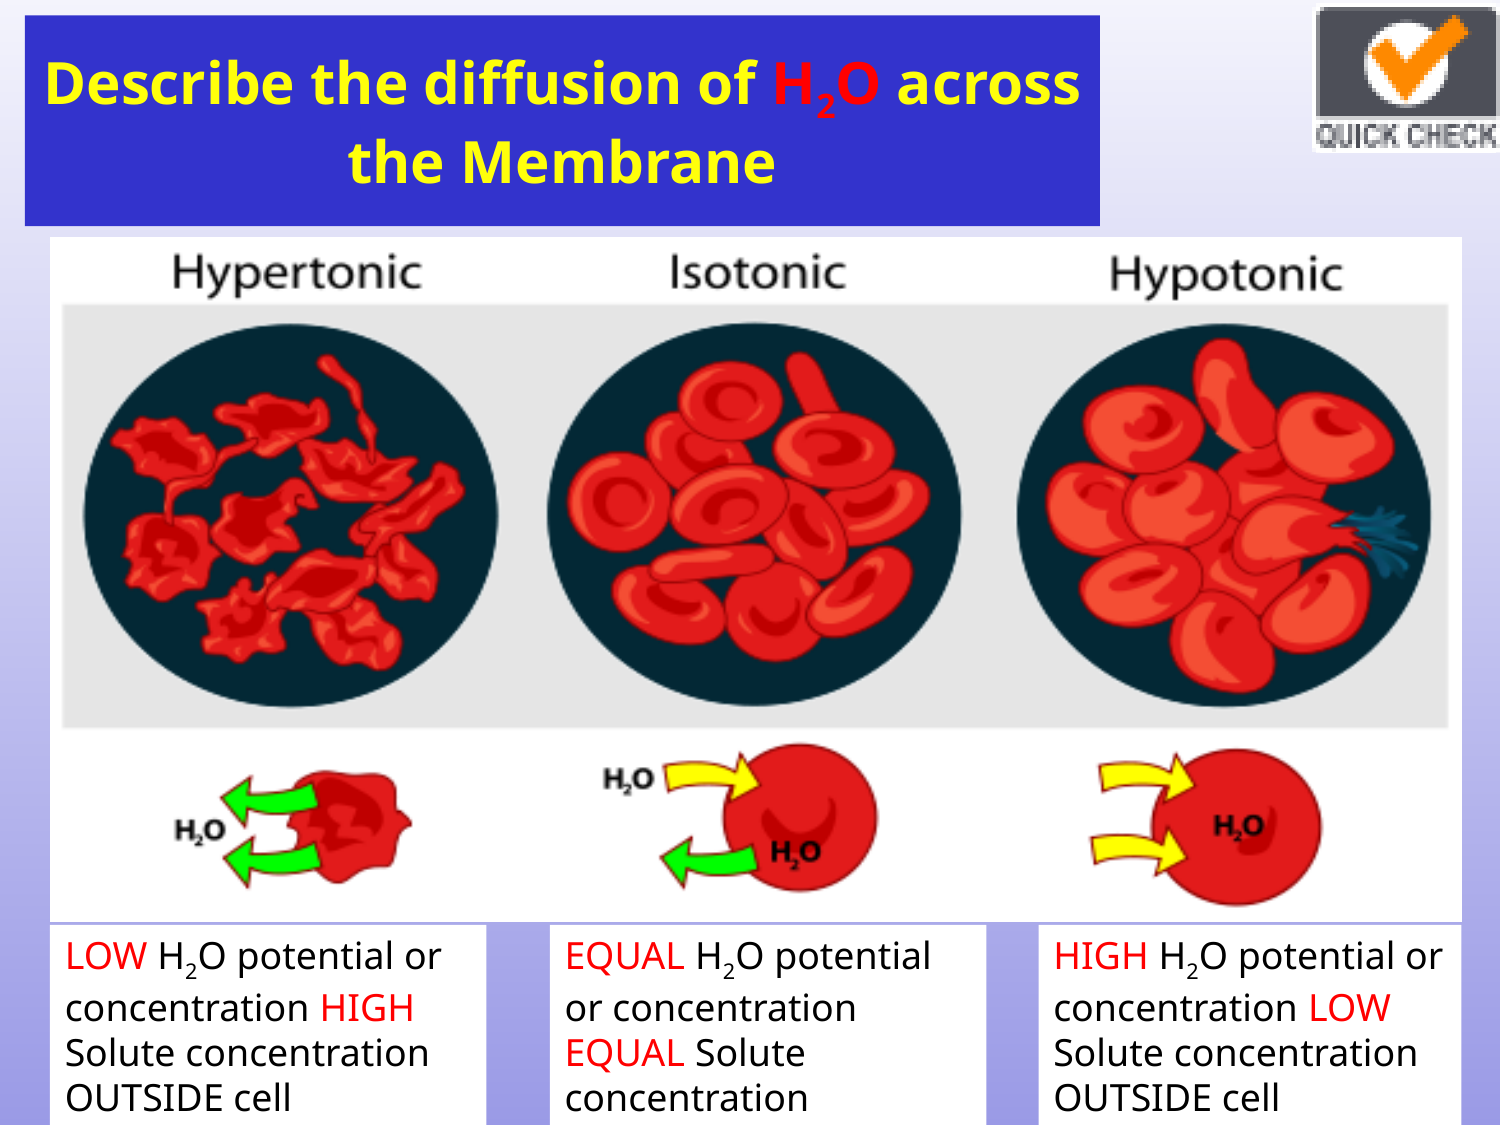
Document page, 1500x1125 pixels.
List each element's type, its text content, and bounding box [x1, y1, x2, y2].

text_box HIGH H2O potential or concentration LOW Solute concentration OUTSIDE cell [1038, 929, 1462, 1125]
picture [1311, 0, 1500, 153]
text_box Describe the diffusion of H2O across the Membrane [24, 15, 1100, 227]
text_box LOW H2O potential or concentration HIGH Solute concentration OUTSIDE cell [49, 930, 487, 1125]
picture [49, 237, 1462, 922]
text_box EQUAL H2O potential or concentration EQUAL Solute concentration OUTSIDE cell [549, 930, 987, 1125]
